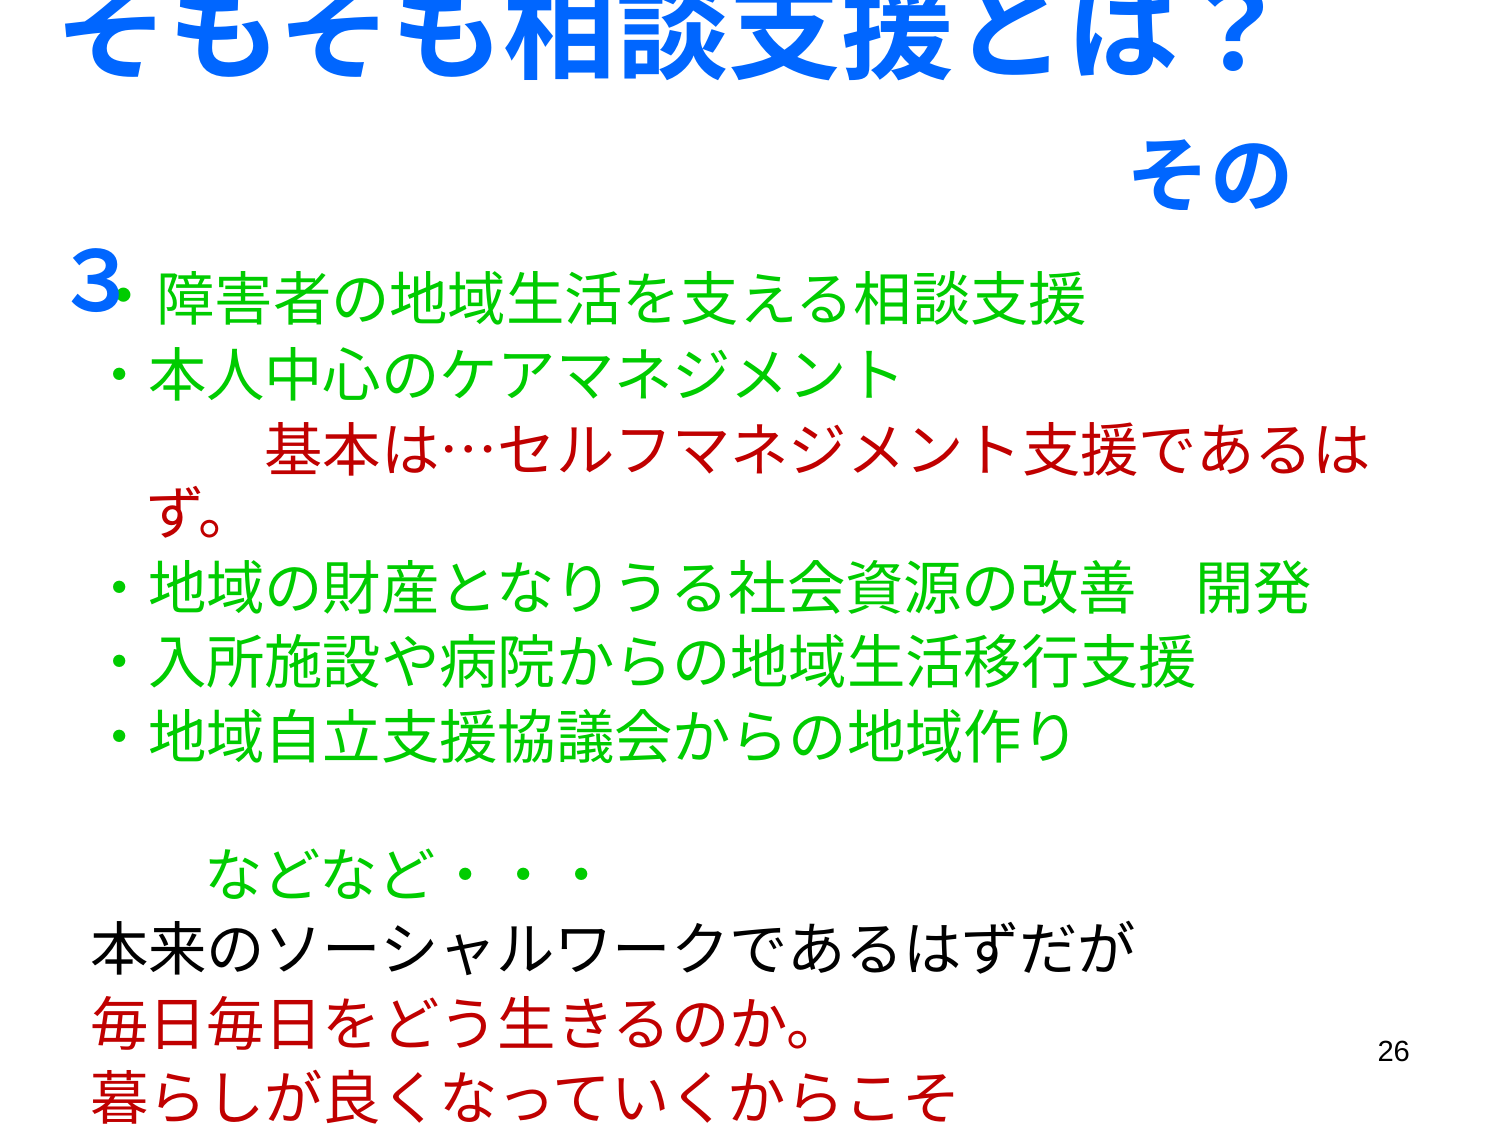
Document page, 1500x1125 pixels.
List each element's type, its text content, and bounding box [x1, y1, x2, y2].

slide_number 26 [1074, 1024, 1426, 1103]
text_box そもそも相談支援とは？ その３ [41, 31, 1392, 256]
list ・障害者の地域生活を支える相談支援 ・本人中心のケアマネジメント 基本は…セルフマネジメント支援であるはず。 ・地域の財産となりうる社会資源の改善 開発 ・入所施設や病院からの地域生活移行支援 ・地域自立支援協議会からの地域作り などなど・・・ 本来のソーシャルワークであるはずだが 毎日毎日をどう生きるのか。 暮らしが良くなっていくからこそ 夢が語れるのでは？ [75, 255, 1425, 1106]
